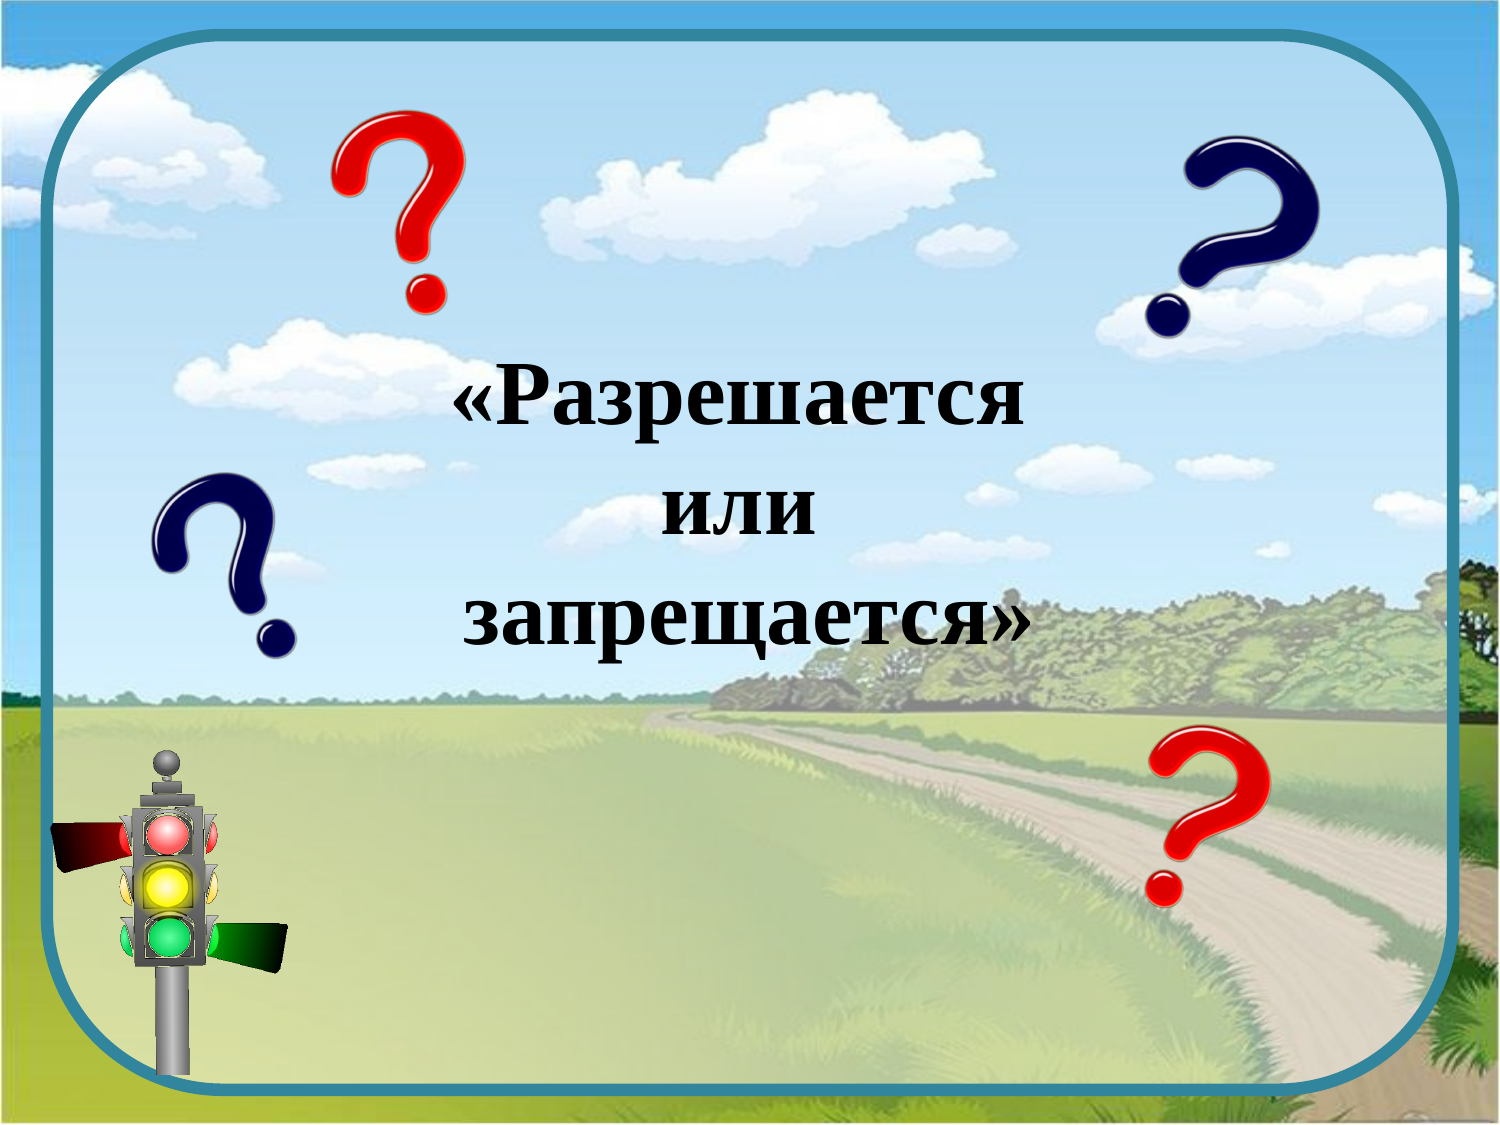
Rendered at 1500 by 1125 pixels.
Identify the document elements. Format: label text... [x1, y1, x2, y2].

picture [0, 0, 1500, 1125]
title «Разрешается или запрещается» [112, 302, 1388, 693]
